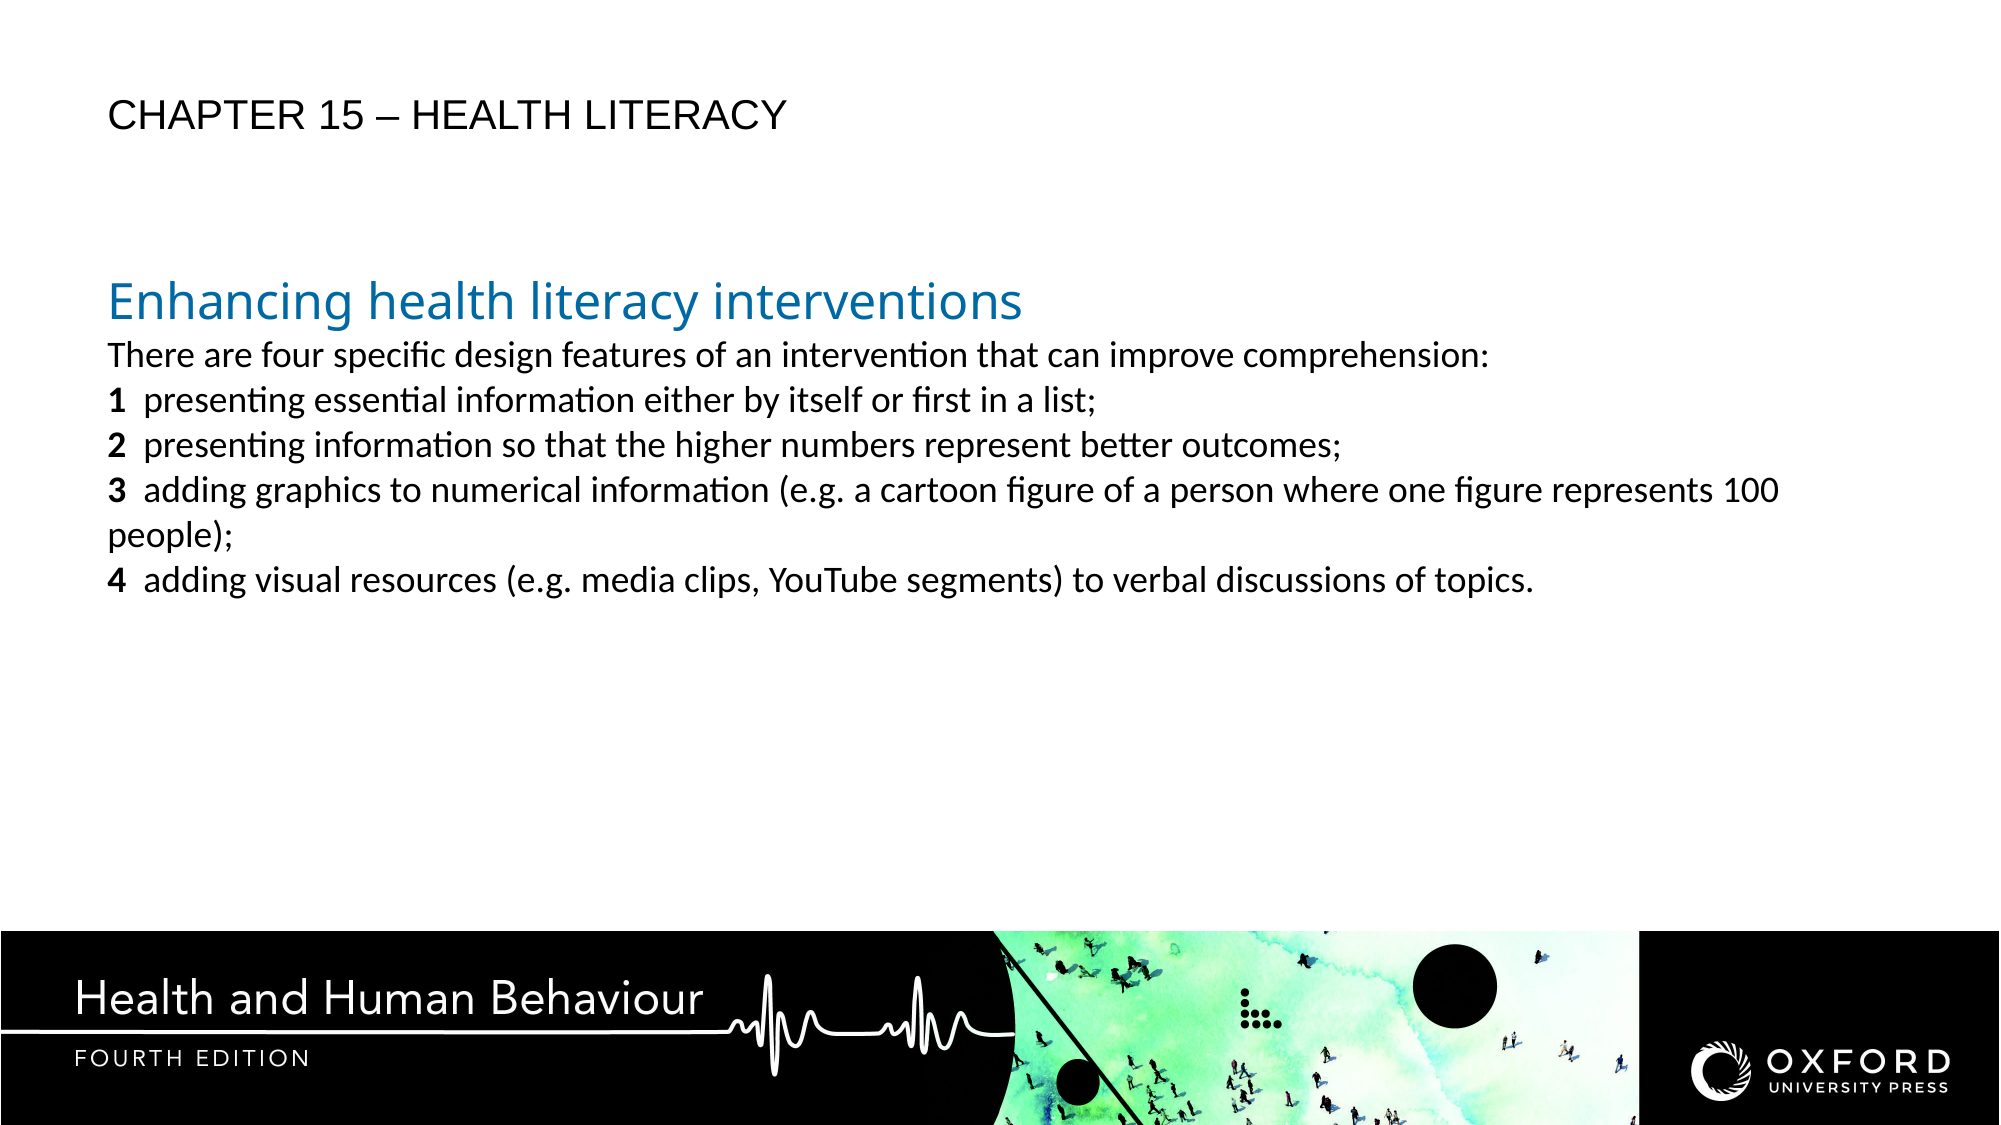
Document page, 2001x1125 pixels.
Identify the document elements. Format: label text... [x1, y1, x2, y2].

text_box CHAPTER 15 – health literacy [92, 80, 1963, 145]
picture [1, 931, 1999, 1125]
text_box Enhancing health literacy interventions There are four specific design features of an intervention that can improve comprehension: 1 presenting essential information either by itself or first in a list; 2 presenting information so that the higher numbers represent better outcomes; 3 adding graphics to numerical information (e.g. a cartoon figure of a person where one figure represents 100 people); 4 adding visual resources (e.g. media clips, YouTube segments) to verbal discussions of topics. [92, 262, 1875, 607]
